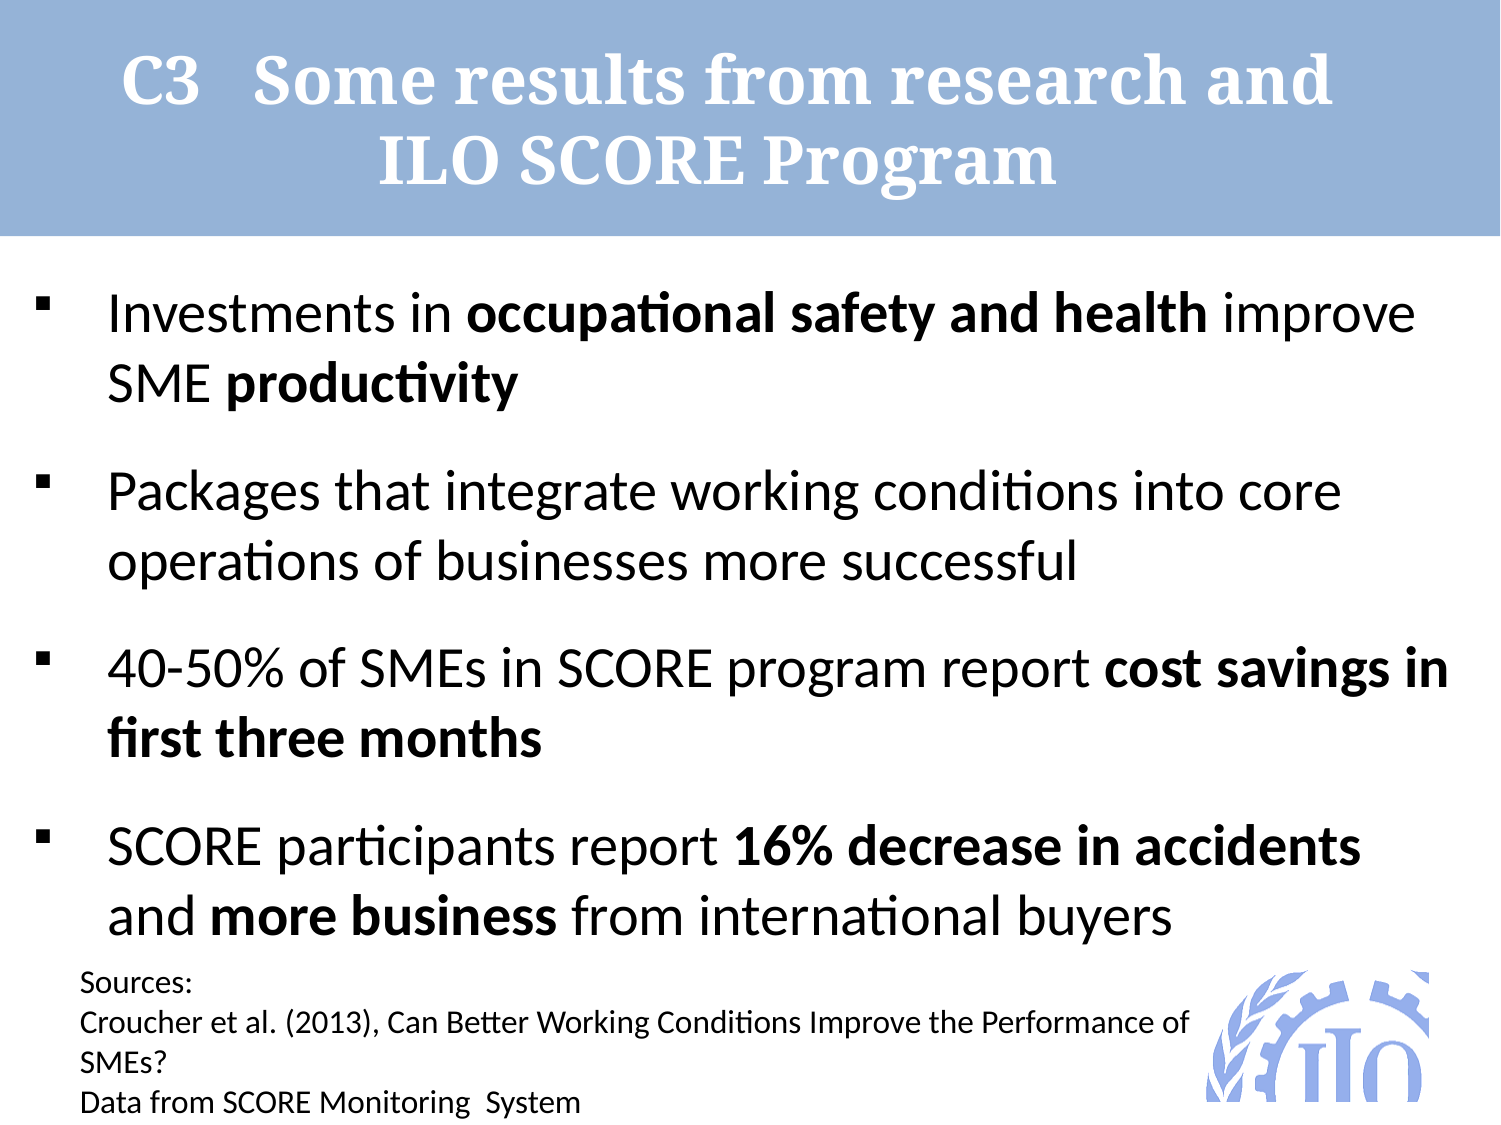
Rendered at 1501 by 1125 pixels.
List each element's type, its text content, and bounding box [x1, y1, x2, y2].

text_box Investments in occupational safety and health improve SME productivity Packages that integrate working conditions into core operations of businesses more successful 40-50% of SMEs in SCORE program report cost savings in first three months SCORE participants report 16% decrease in accidents and more business from international buyers [17, 267, 1471, 955]
picture [1280, 964, 1429, 1102]
text_box C3 Some results from research and ILO SCORE Program [0, 30, 1491, 206]
text_box [0, 0, 1501, 238]
text_box Sources: Croucher et al. (2013), Can Better Working Conditions Improve the Performance of SMEs? Data from SCORE Monitoring System [65, 952, 1280, 1125]
